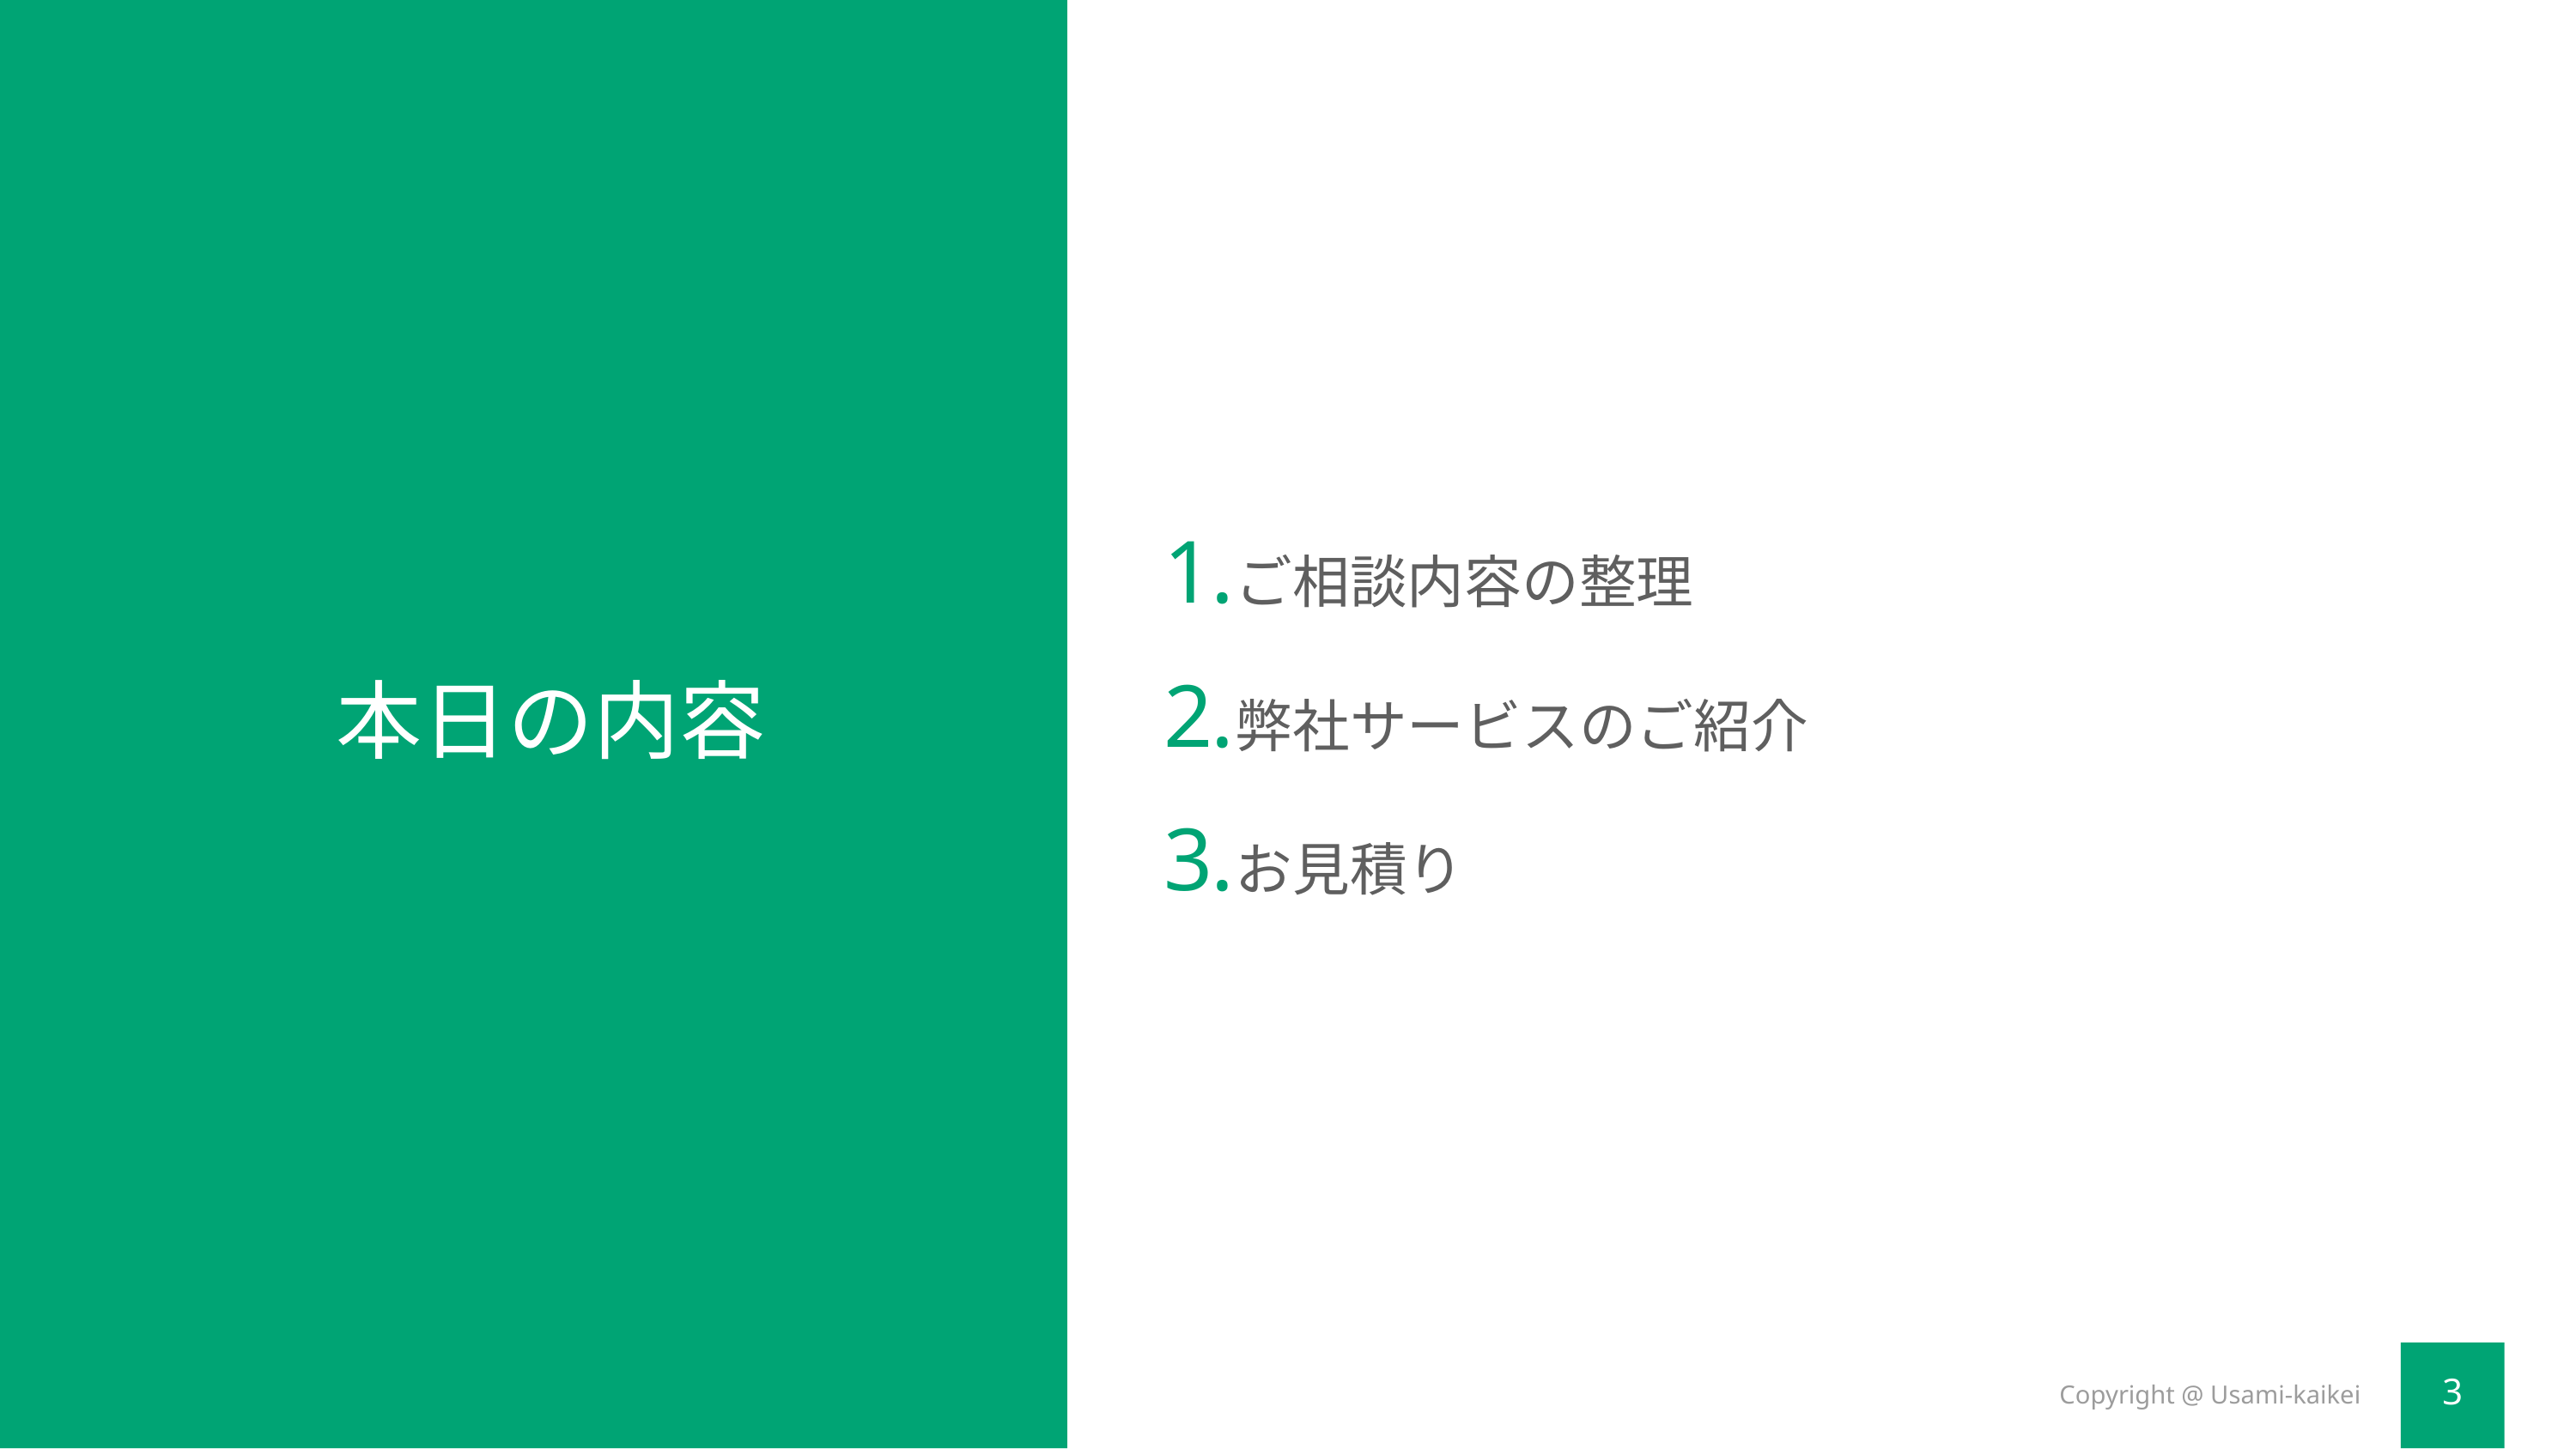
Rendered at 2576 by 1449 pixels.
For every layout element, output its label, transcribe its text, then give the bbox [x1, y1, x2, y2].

slide_number 3 [2400, 1355, 2505, 1433]
title 本日の内容 [120, 288, 981, 1160]
list ご相談内容の整理 弊社サービスのご紹介 お見積り [1151, 251, 2433, 1197]
footer Copyright @ Usami-kaikei [1504, 1355, 2374, 1433]
